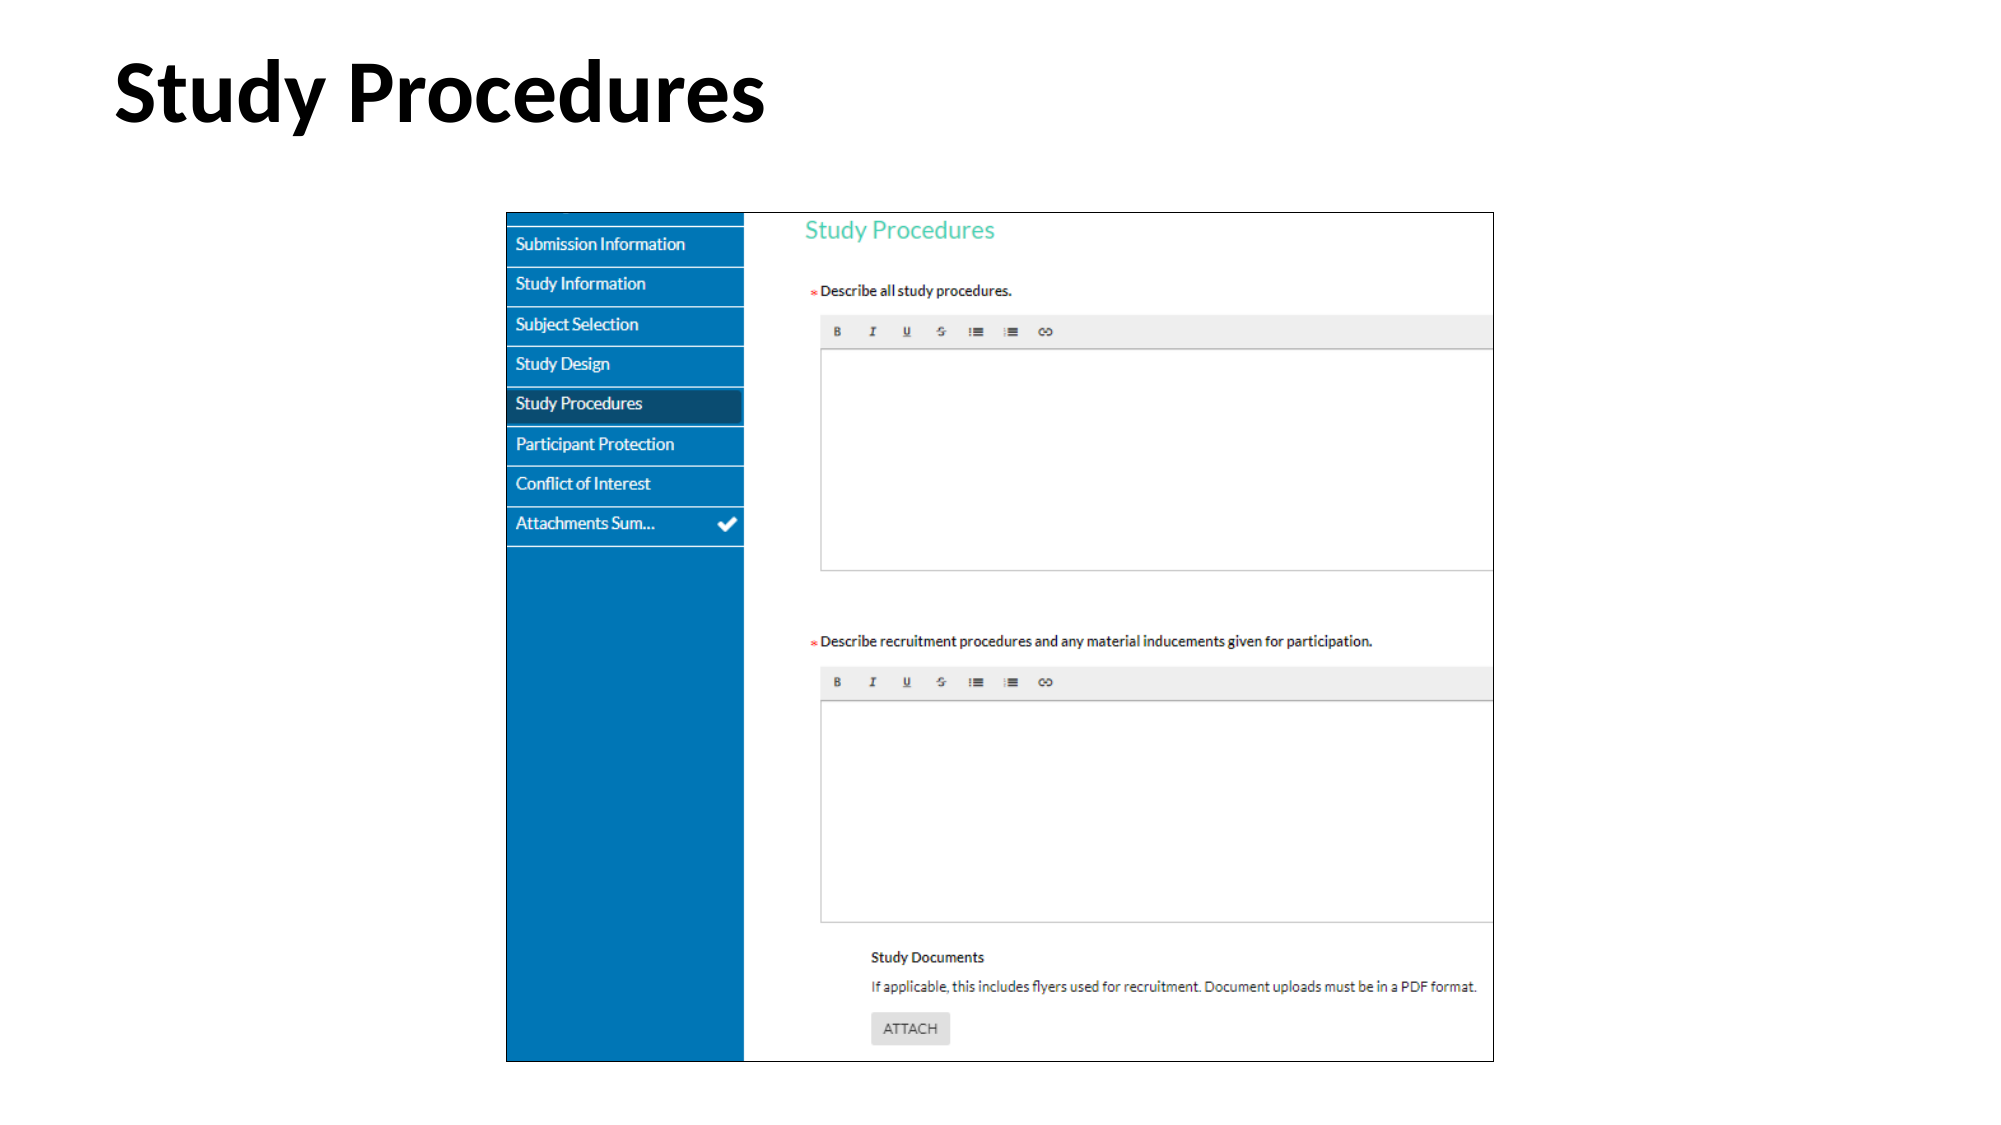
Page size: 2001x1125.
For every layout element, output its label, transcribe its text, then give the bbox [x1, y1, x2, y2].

picture [506, 212, 1494, 1062]
title Study Procedures [99, 37, 1825, 150]
